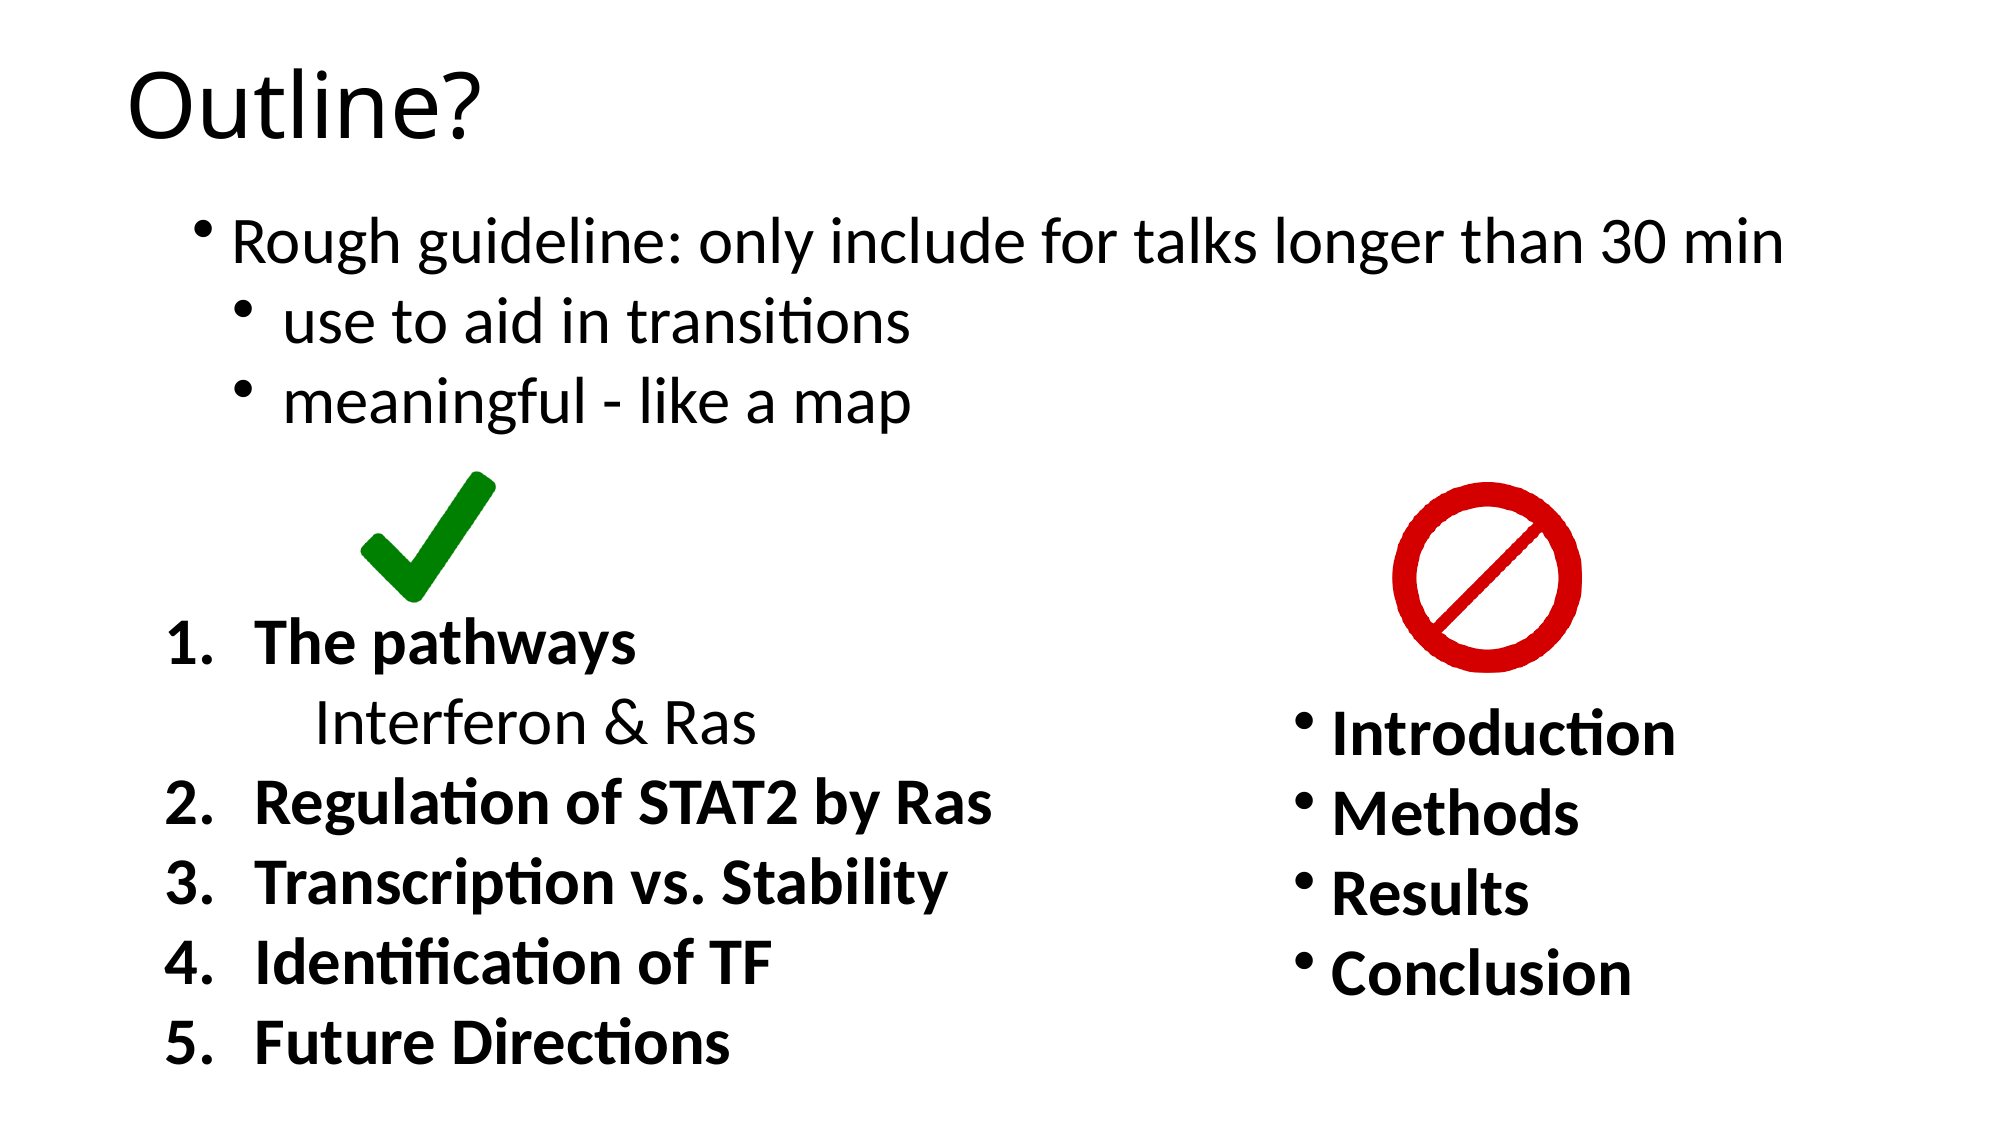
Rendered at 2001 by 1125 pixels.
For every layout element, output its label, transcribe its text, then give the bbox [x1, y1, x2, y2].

text_box Rough guideline: only include for talks longer than 30 min use to aid in transitions meaningful - like a map [177, 189, 1802, 445]
text_box Introduction Methods Results Conclusion [1278, 681, 1809, 1016]
text_box The pathways Interferon & Ras Regulation of STAT2 by Ras Transcription vs. Stability Identification of TF Future Directions [149, 590, 1028, 1085]
picture [1392, 482, 1582, 673]
picture [360, 468, 496, 605]
title Outline? [110, 0, 1836, 218]
